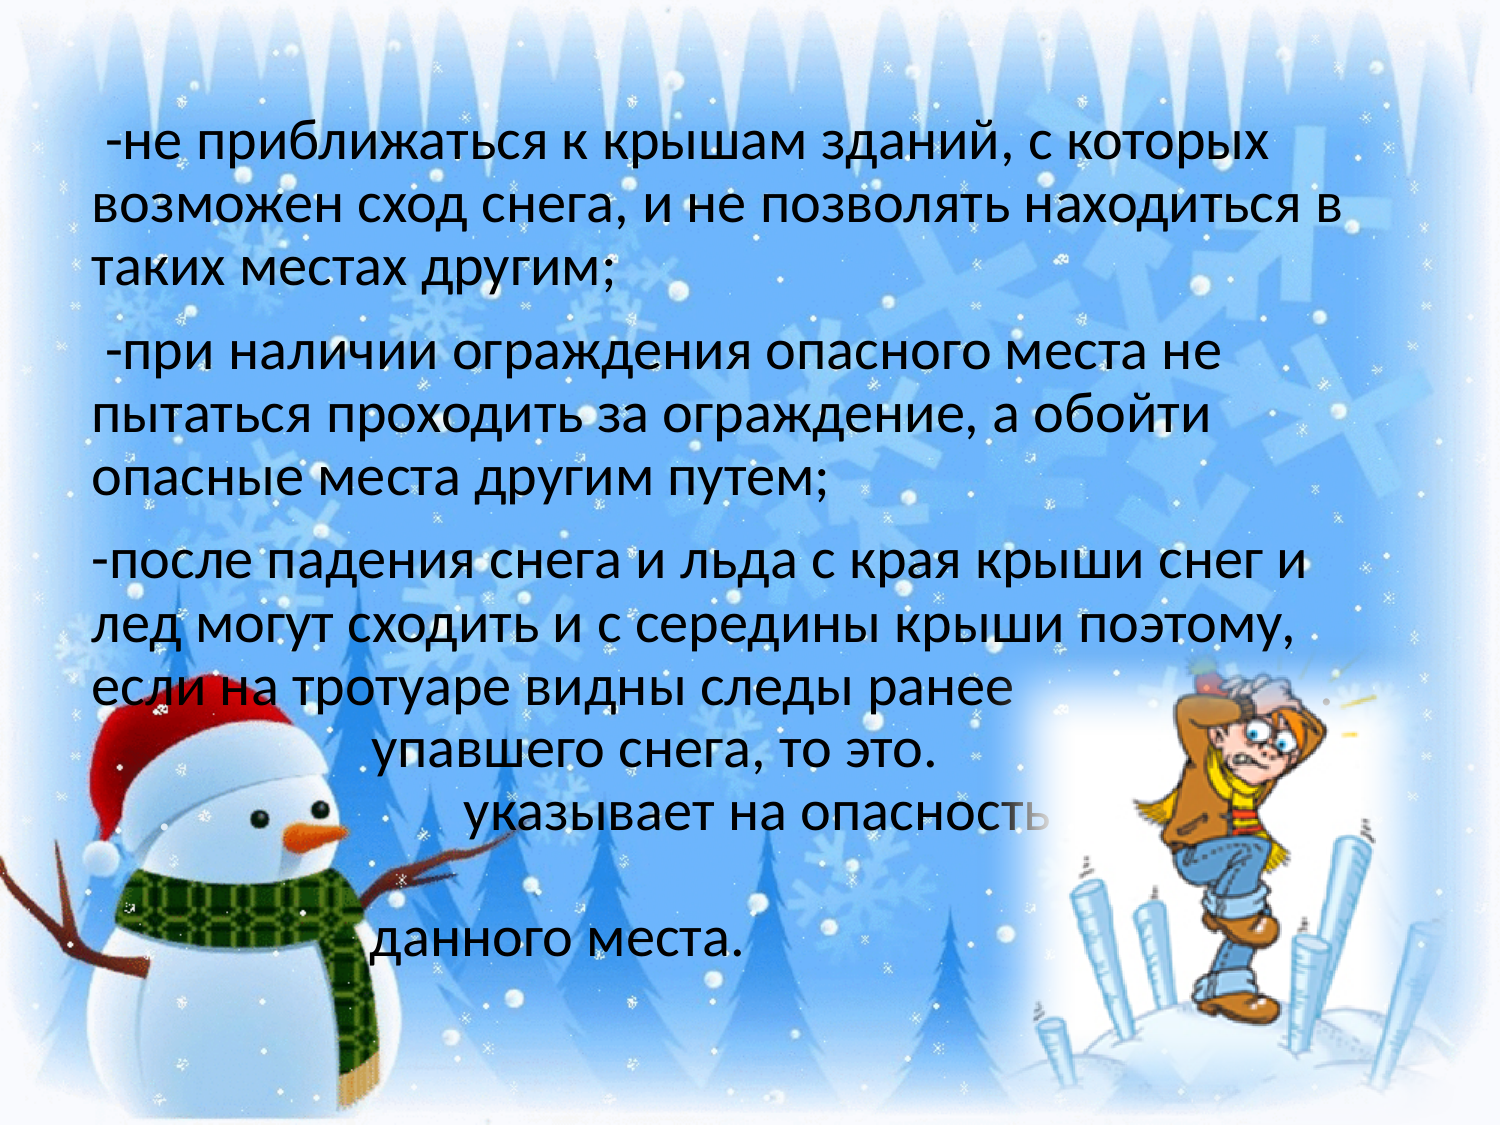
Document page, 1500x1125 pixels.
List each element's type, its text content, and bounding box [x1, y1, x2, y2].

list -не приближаться к крышам зданий, с которых возможен сход снега, и не позволять находиться в таких местах другим; -при наличии ограждения опасного места не пытаться проходить за ограждение, а обойти опасные места другим путем; -после падения снега и льда с края крыши снег и лед могут сходить и с середины крыши поэтому, если на тротуаре видны следы ранее . . упавшего снега, то это. . указывает на опасность . . . .. . данного места. [76, 101, 1371, 1059]
picture [0, 0, 1500, 1125]
